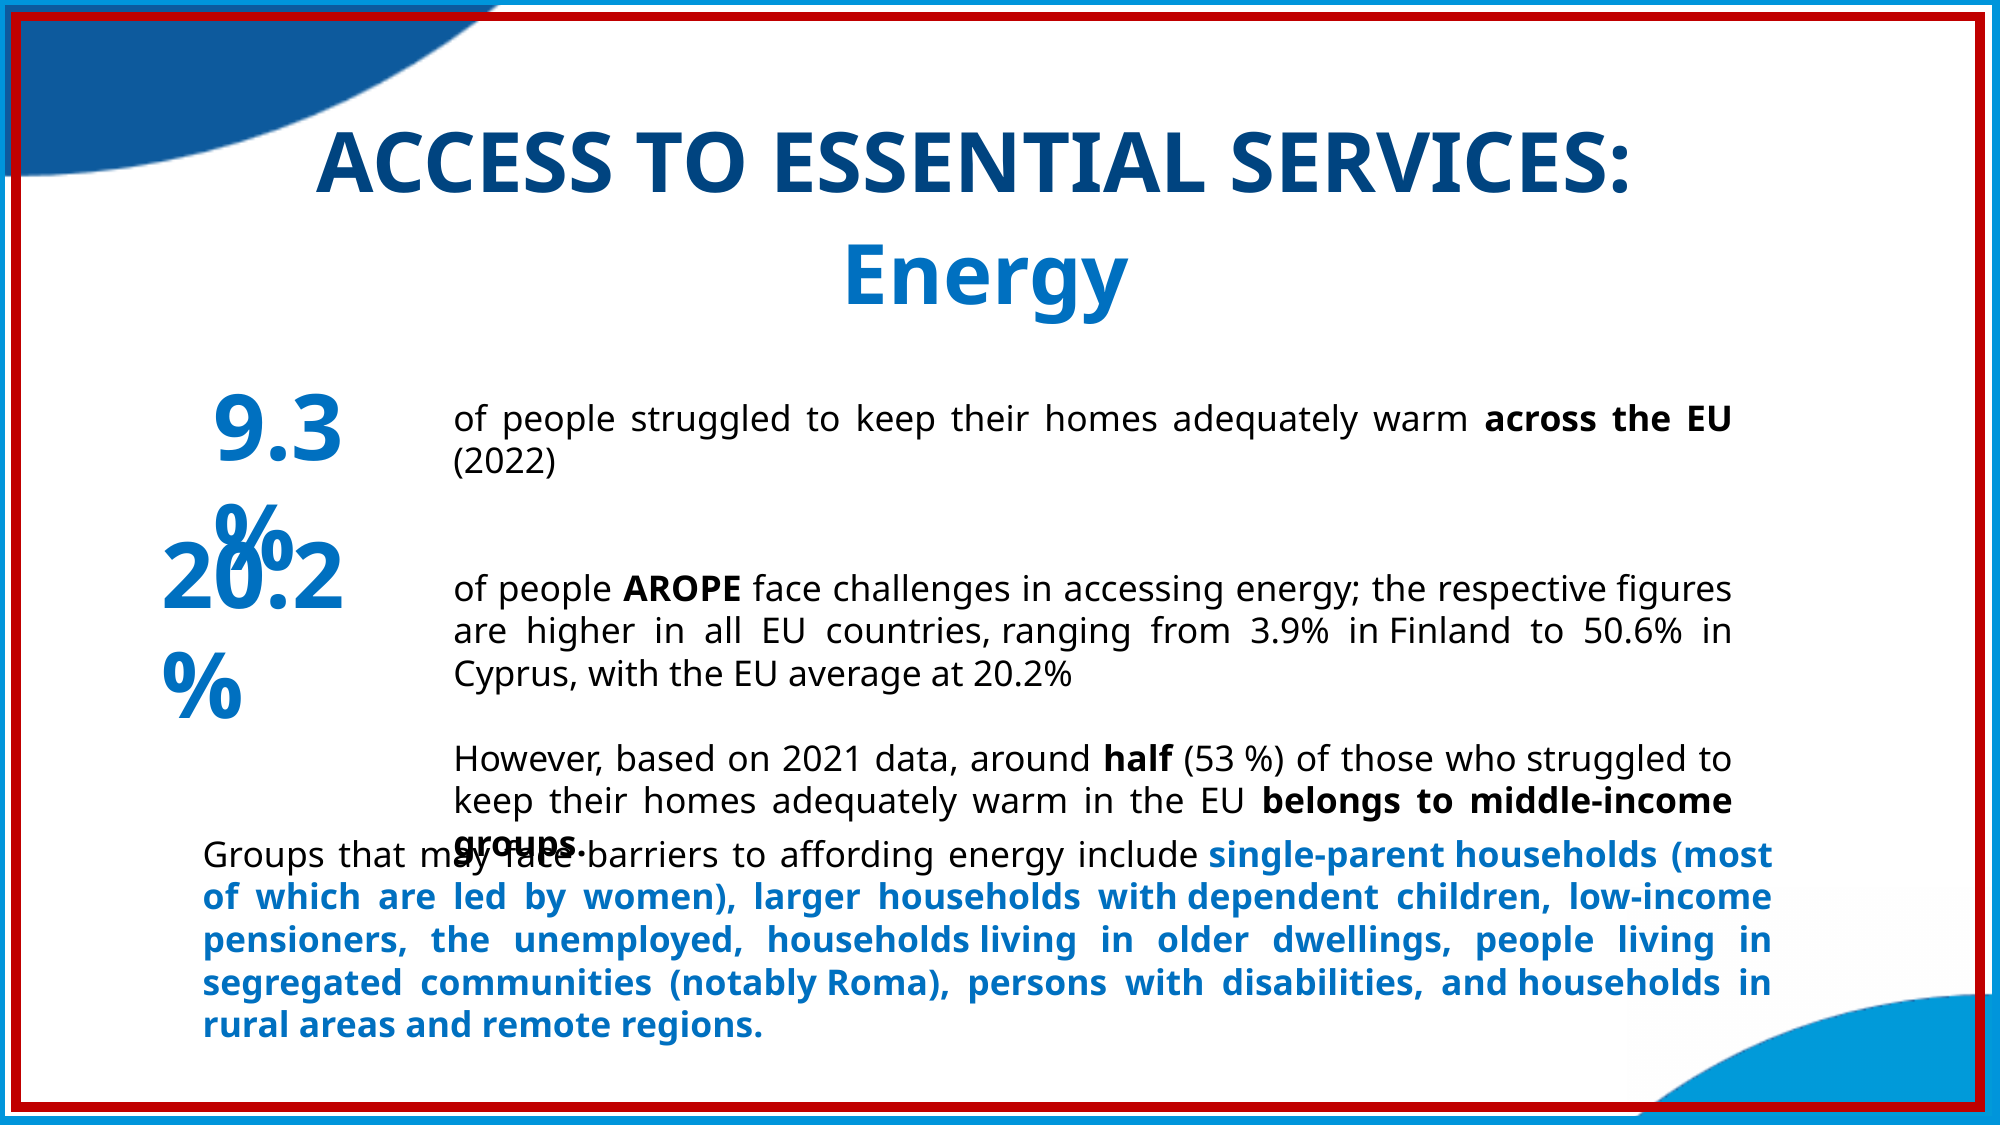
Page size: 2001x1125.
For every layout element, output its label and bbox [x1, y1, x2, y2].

text_box [0, 0, 1998, 1122]
